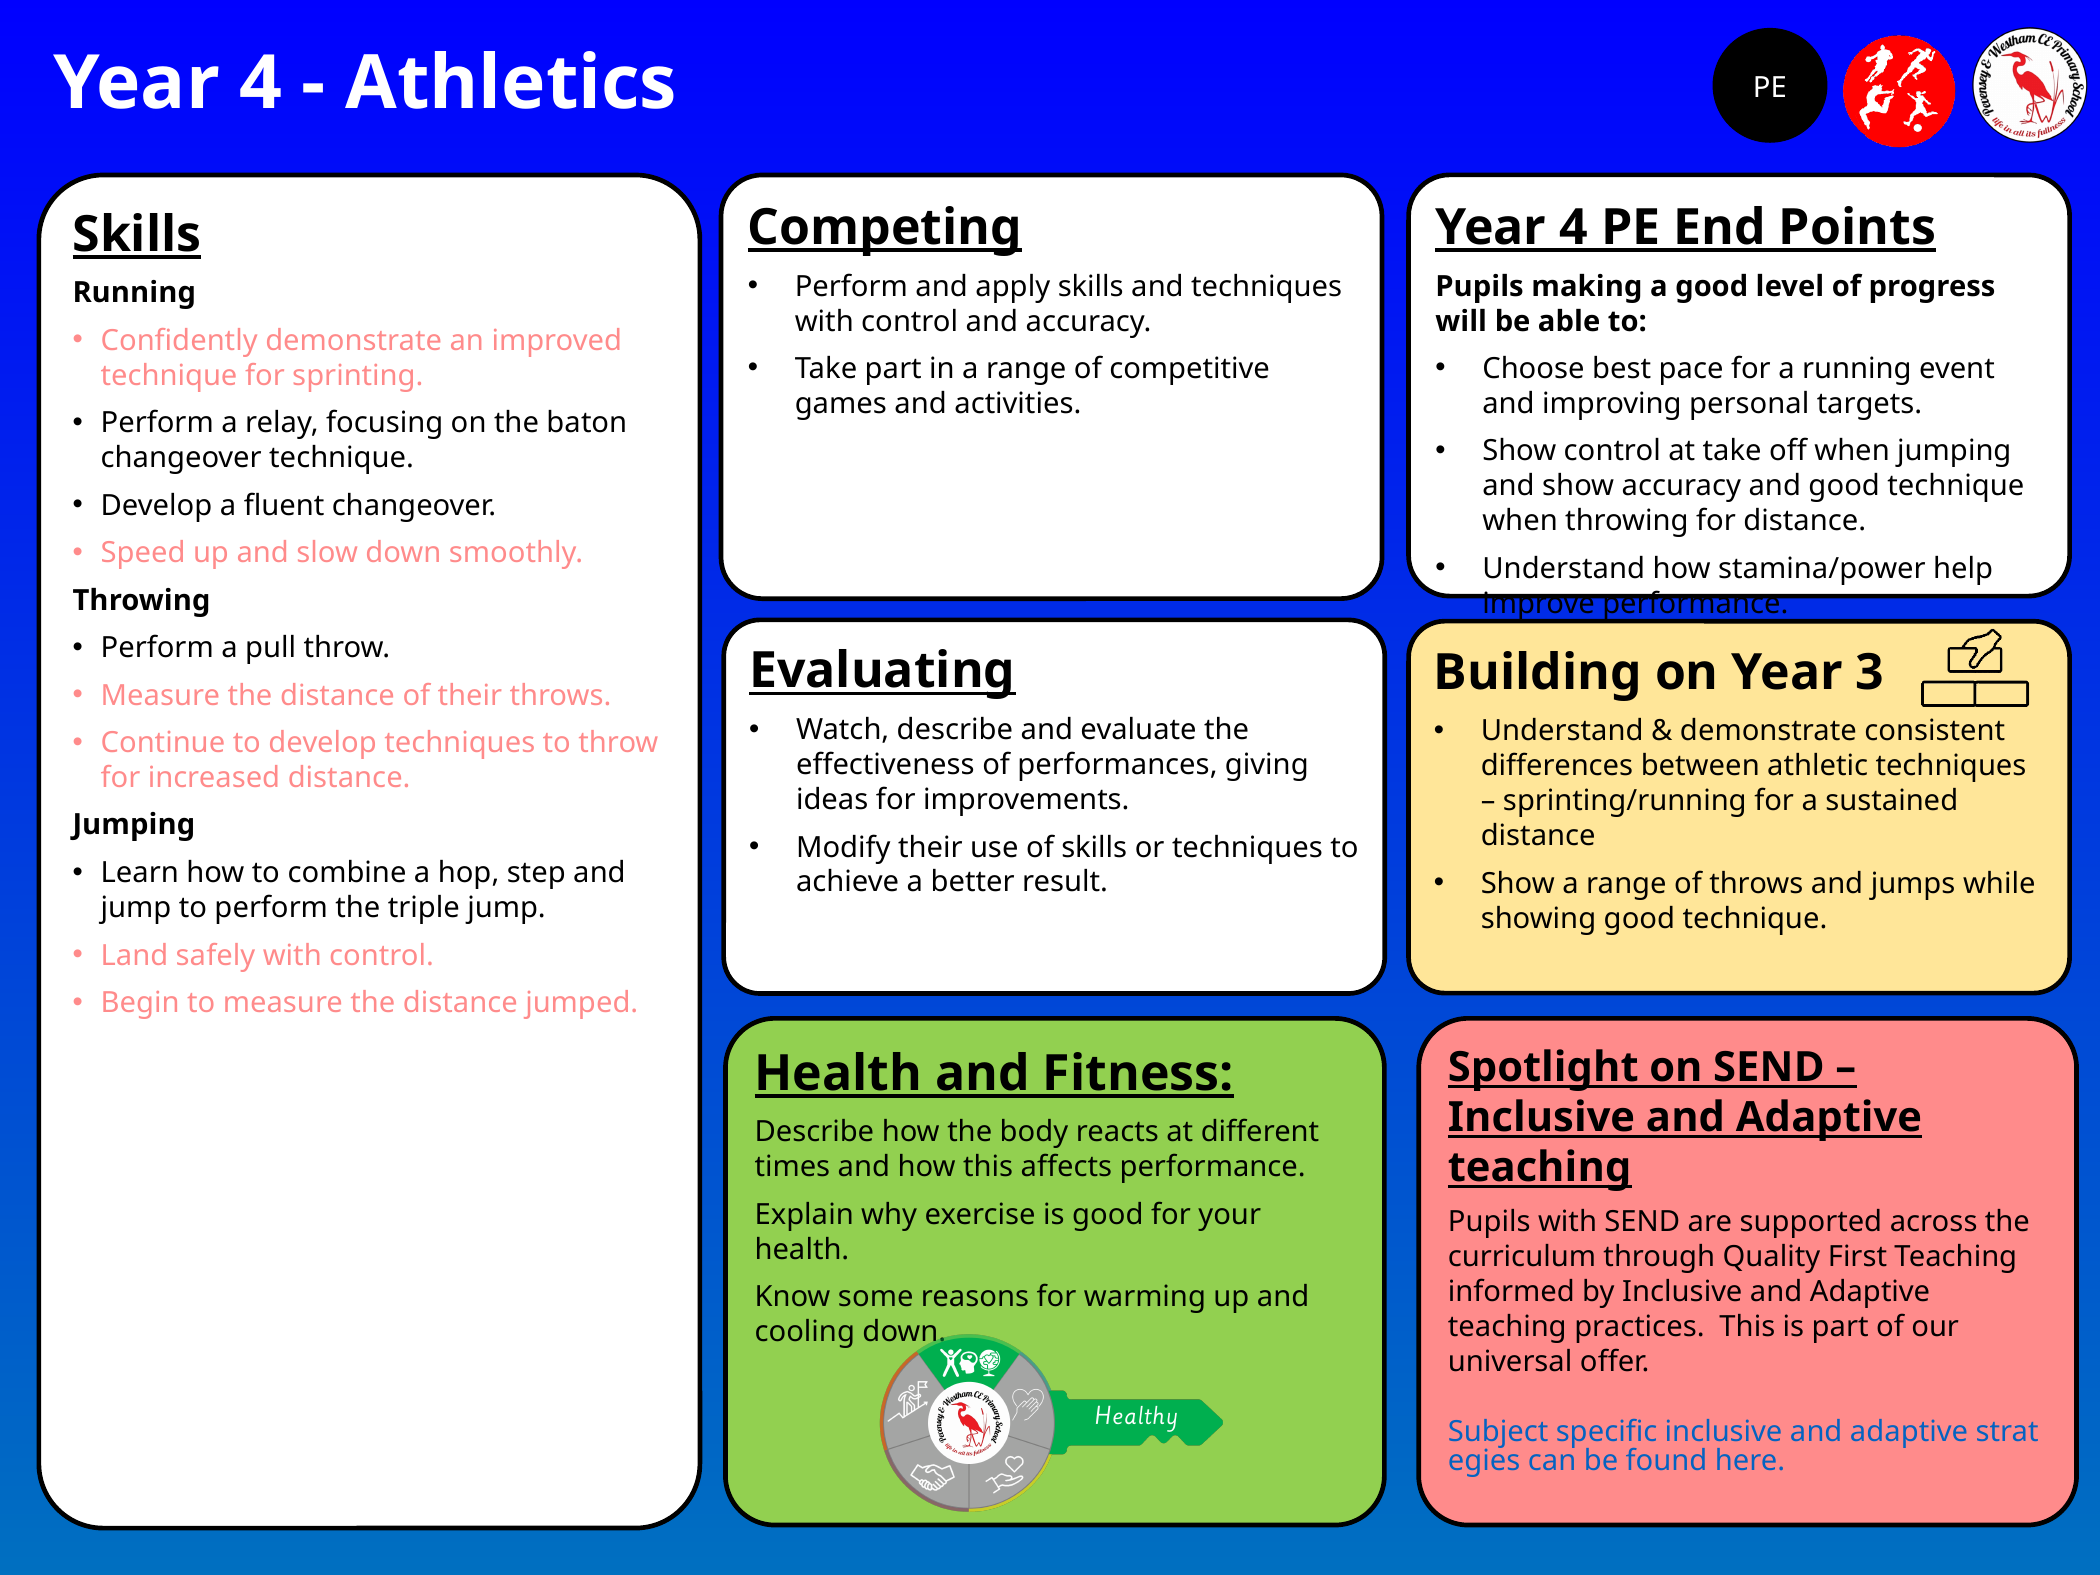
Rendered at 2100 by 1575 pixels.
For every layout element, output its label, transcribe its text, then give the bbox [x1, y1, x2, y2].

picture [1971, 27, 2089, 145]
text_box Skills Running Confidently demonstrate an improved technique for sprinting. Perform a relay, focusing on the baton changeover technique. Develop a fluent changeover. Speed up and slow down smoothly. Throwing Perform a pull throw. Measure the distance of their throws. Continue to develop techniques to throw for increased distance. Jumping Learn how to combine a hop, step and jump to perform the triple jump. Land safely with control. Begin to measure the distance jumped. [37, 173, 701, 1530]
picture [877, 1334, 1223, 1512]
text_box Evaluating Watch, describe and evaluate the effectiveness of performances, giving ideas for improvements. Modify their use of skills or techniques to achieve a better result. [722, 618, 1386, 995]
text_box Year 4 PE End Points Pupils making a good level of progress will be able to: Choose best pace for a running event and improving personal targets. Show control at take off when jumping and show accuracy and good technique when throwing for distance. Understand how stamina/power help improve performance. [1407, 173, 2071, 598]
picture [1919, 627, 2030, 708]
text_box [1840, 31, 1958, 150]
text_box Spotlight on SEND – Inclusive and Adaptive teaching Pupils with SEND are supported across the curriculum through Quality First Teaching informed by Inclusive and Adaptive teaching practices. This is part of our universal offer. Subject specific inclusive and adaptive strategies can be found here. [1417, 1017, 2078, 1527]
text_box Competing Perform and apply skills and techniques with control and accuracy. Take part in a range of competitive games and activities. [719, 173, 1384, 600]
text_box Building on Year 3 Understand & demonstrate consistent differences between athletic techniques – sprinting/running for a sustained distance Show a range of throws and jumps while showing good technique. [1407, 620, 2071, 995]
text_box Year 4 - Athletics [38, 21, 1264, 136]
text_box Health and Fitness: Describe how the body reacts at different times and how this affects performance. Explain why exercise is good for your health. Know some reasons for warming up and cooling down. [724, 1017, 1386, 1527]
text_box PE [1712, 27, 1828, 143]
